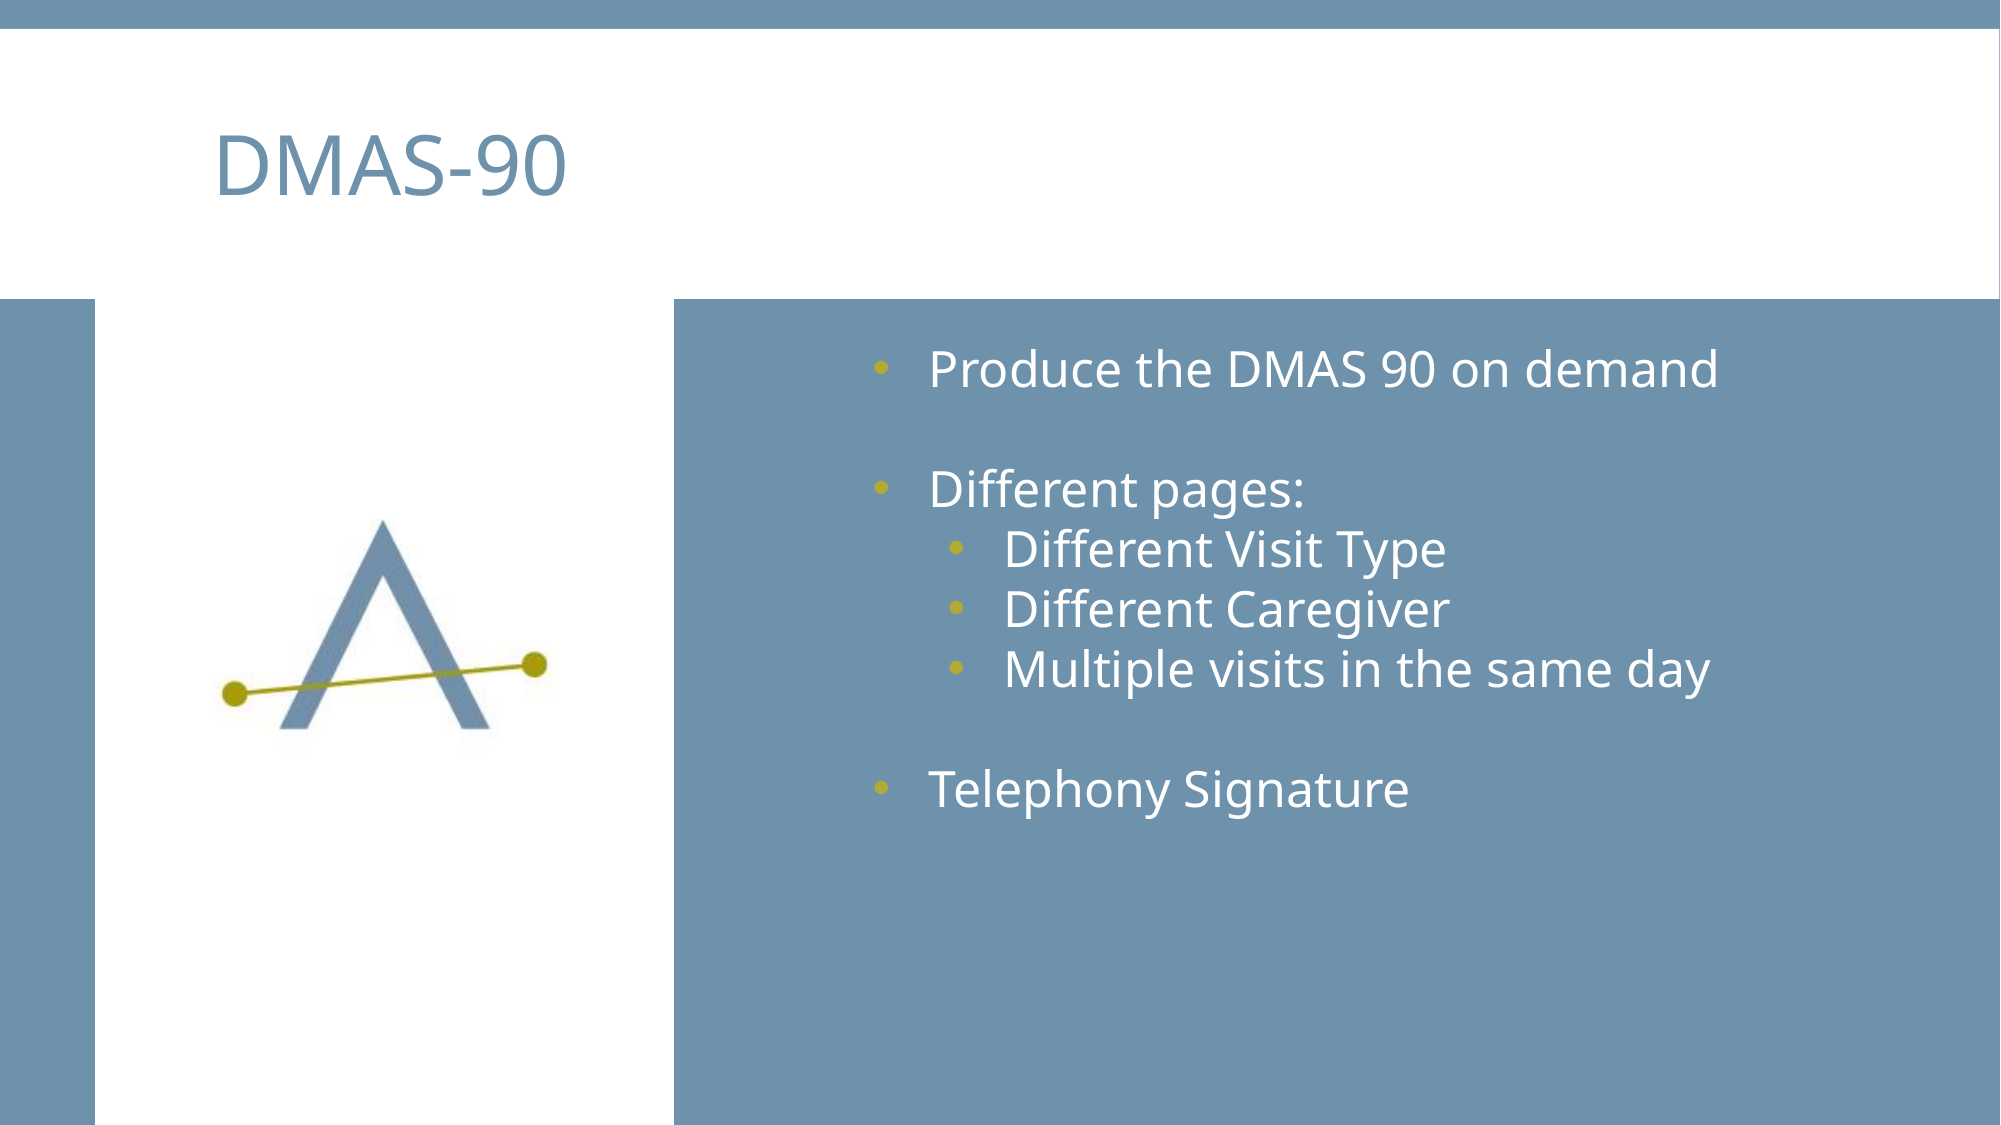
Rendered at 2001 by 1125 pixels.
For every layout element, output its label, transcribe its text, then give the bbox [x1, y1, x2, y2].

title DMAS-90 [197, 46, 1803, 295]
text_box [95, 293, 674, 1125]
text_box Produce the DMAS 90 on demand Different pages: Different Visit Type Different Caregiver Multiple visits in the same day Telephony Signature [782, 329, 1854, 1114]
picture [189, 440, 581, 809]
